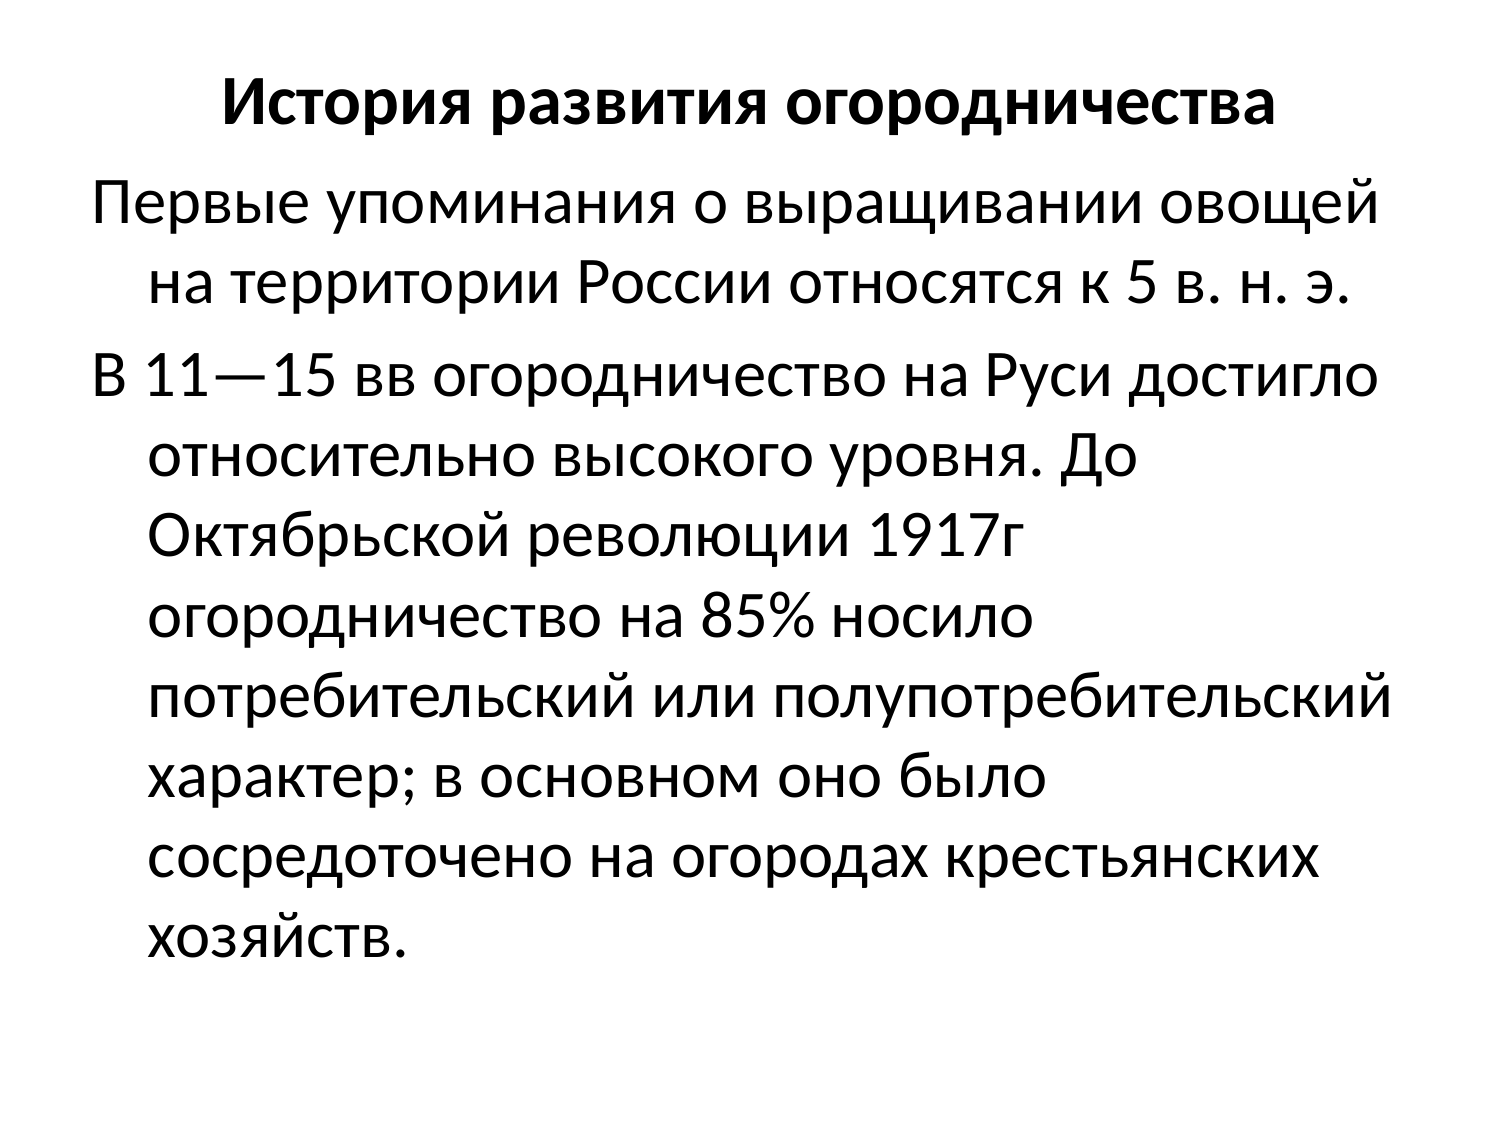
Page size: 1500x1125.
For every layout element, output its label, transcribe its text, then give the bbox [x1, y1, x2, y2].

list Первые упоминания о выращивании овощей на территории России относятся к 5 в. н. э. В 11—15 вв огородничество на Руси достигло относительно высокого уровня. До Октябрьской революции 1917г огородничество на 85% носило потребительский или полупотребительский характер; в основном оно было сосредоточено на огородах крестьянских хозяйств. [76, 149, 1425, 1005]
title История развития огородничества [75, 45, 1425, 233]
